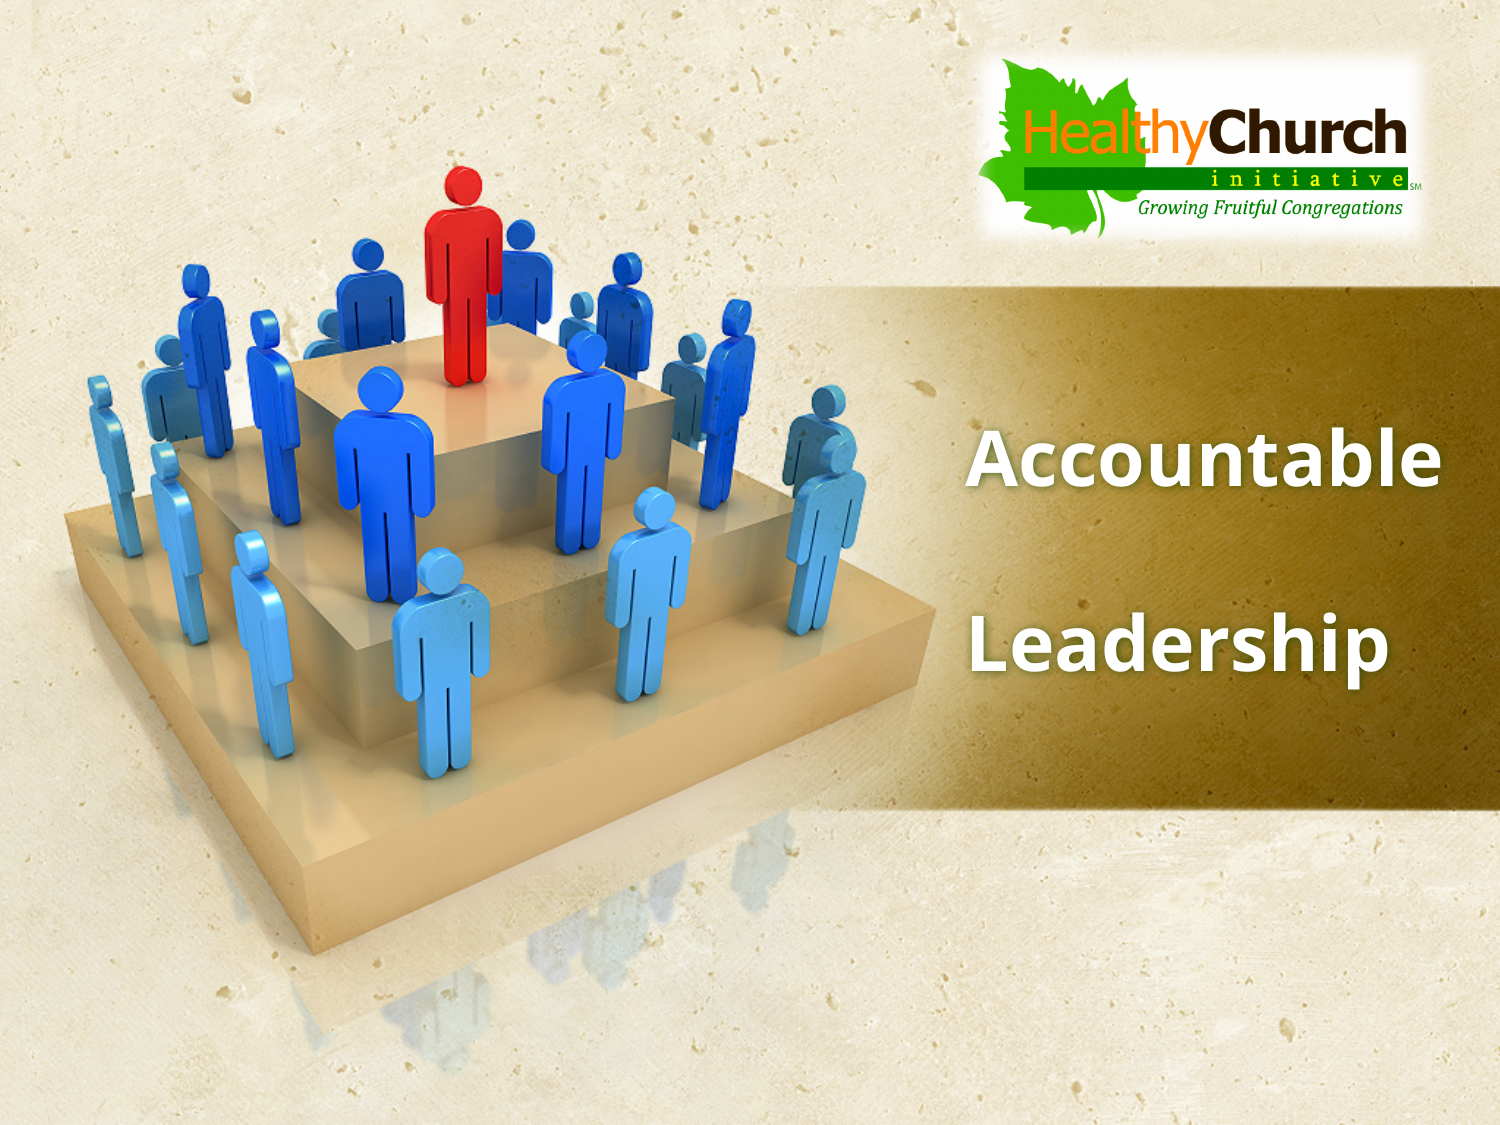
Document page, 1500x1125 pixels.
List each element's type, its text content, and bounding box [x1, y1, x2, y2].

picture [0, 0, 1500, 1125]
title Accountable Leadership [950, 408, 1466, 688]
